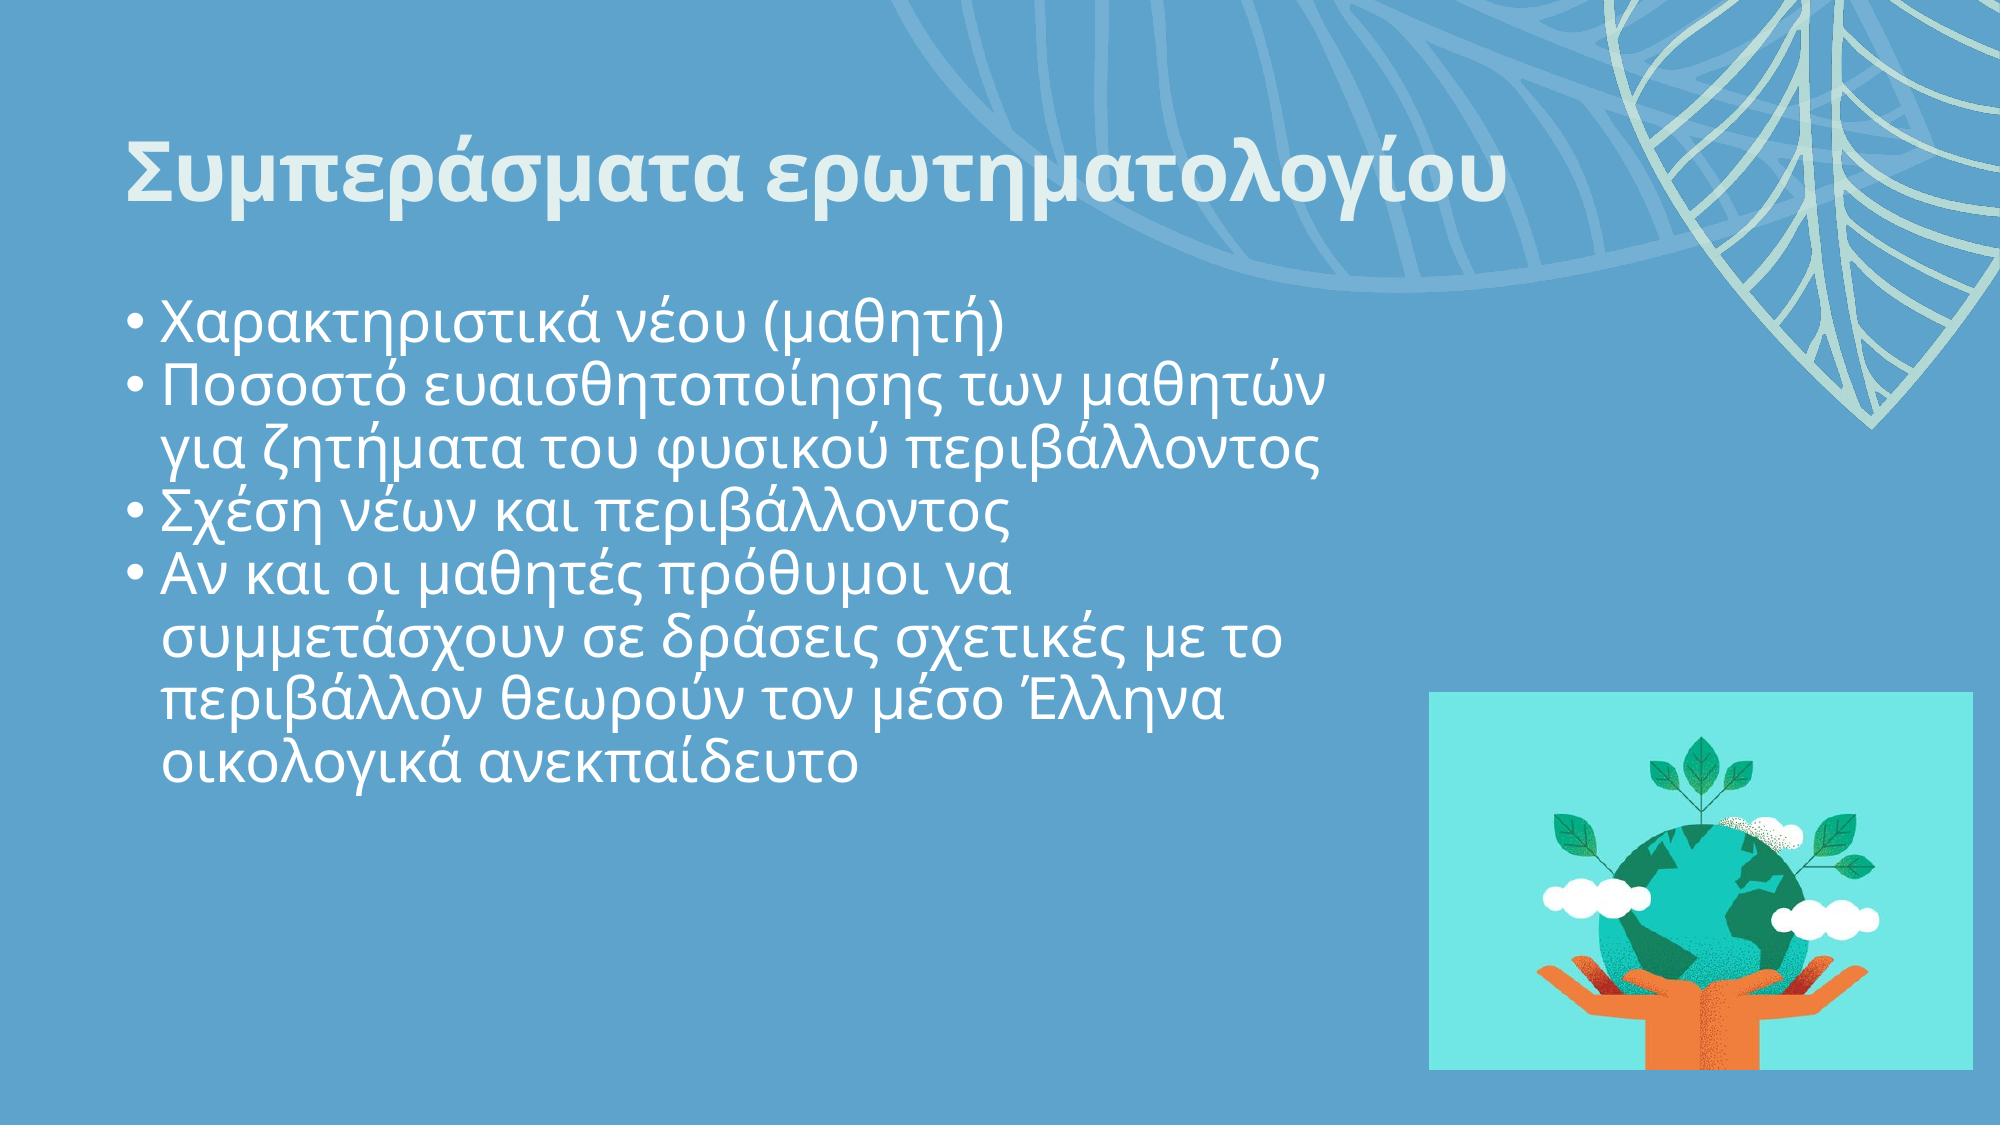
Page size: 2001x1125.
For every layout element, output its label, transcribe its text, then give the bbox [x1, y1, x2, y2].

picture [1429, 692, 1973, 1070]
text_box Χαρακτηριστικά νέου (μαθητή) Ποσοστό ευαισθητοποίησης των μαθητών για ζητήματα του φυσικού περιβάλλοντος Σχέση νέων και περιβάλλοντος Αν και οι μαθητές πρόθυμοι να συμμετάσχουν σε δράσεις σχετικές με το περιβάλλον θεωρούν τον μέσο Έλληνα οικολογικά ανεκπαίδευτο [124, 292, 1370, 1059]
picture [888, 0, 2000, 430]
text_box Συμπεράσματα ερωτηματολογίου [124, 117, 1875, 219]
